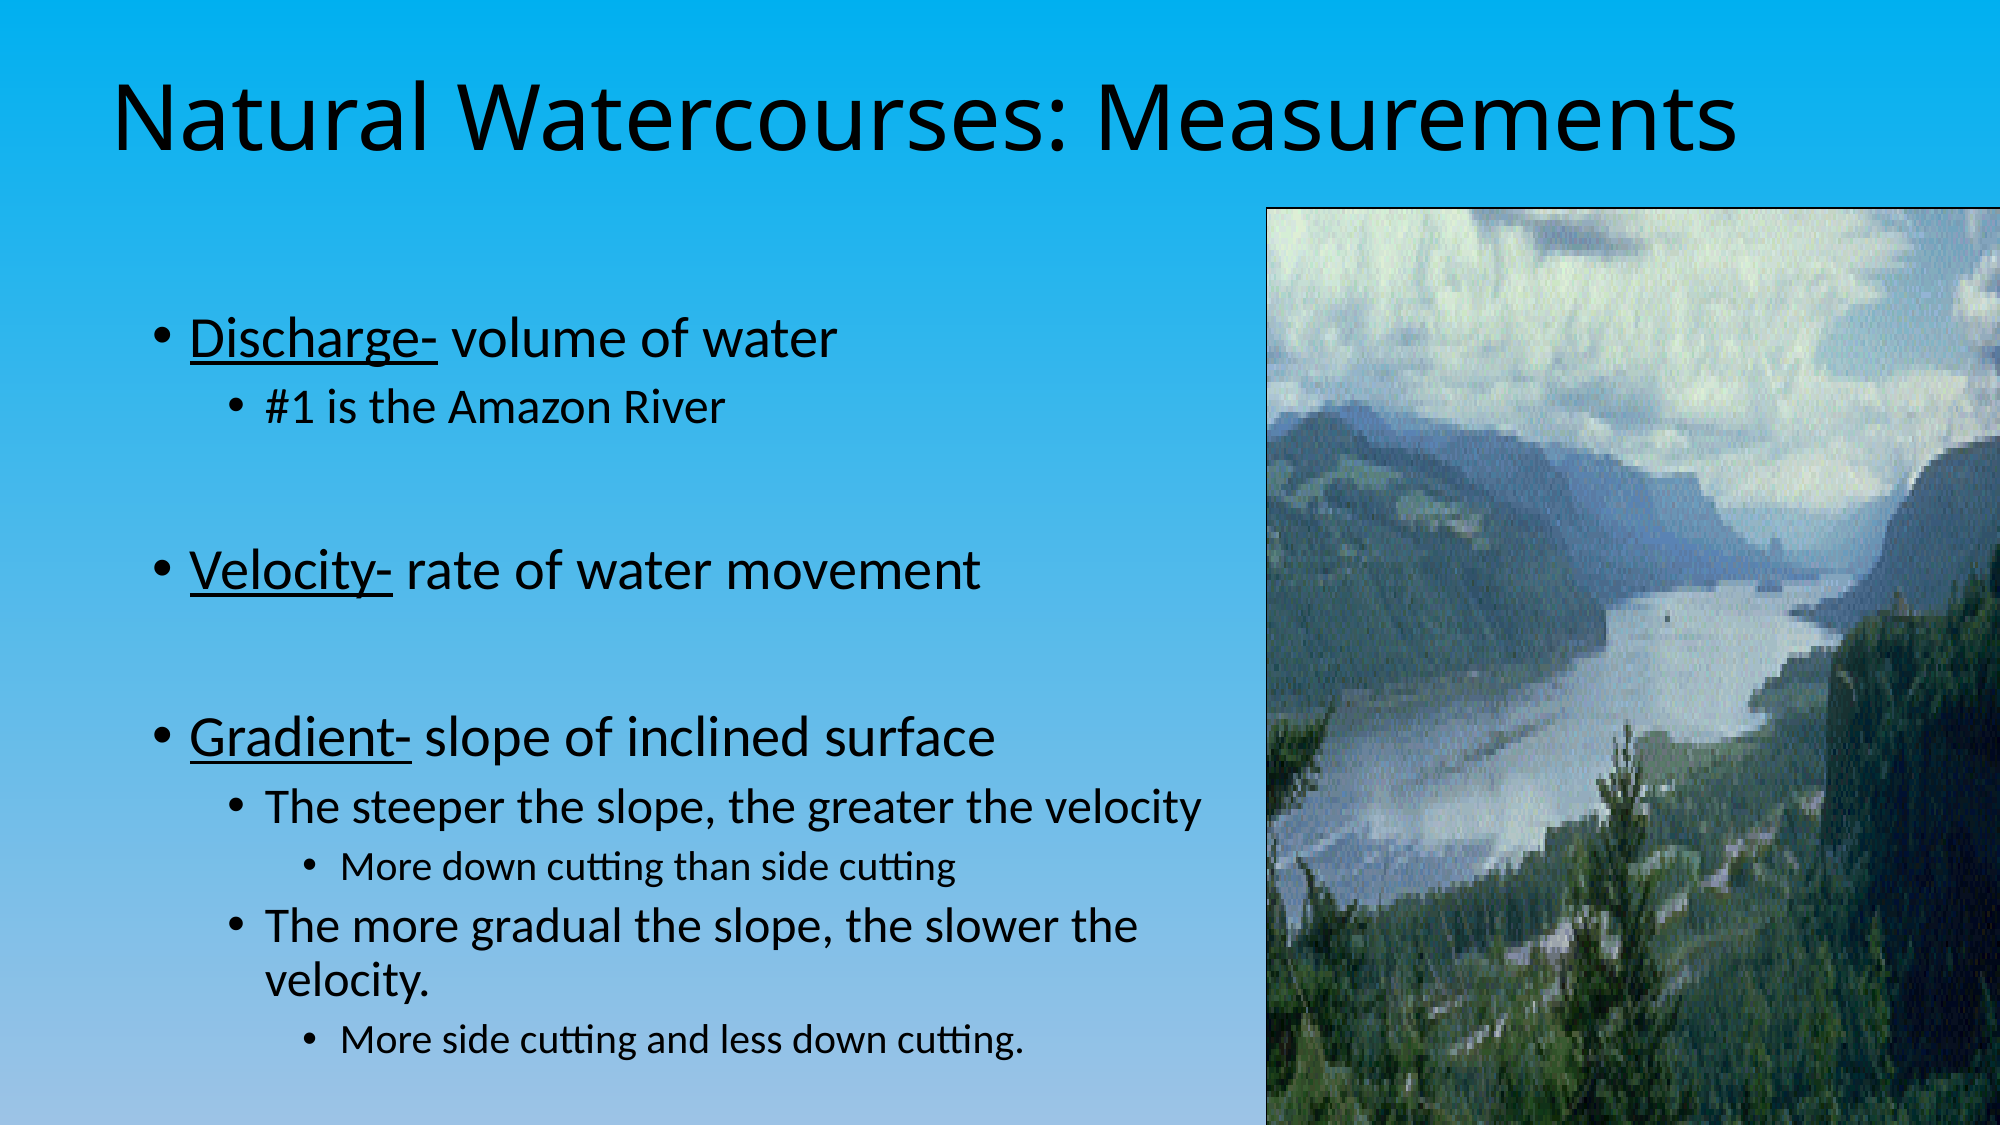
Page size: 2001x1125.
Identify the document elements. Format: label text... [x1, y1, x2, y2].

title Natural Watercourses: Measurements [0, 12, 1875, 230]
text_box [1267, 208, 2000, 1125]
list Discharge- volume of water #1 is the Amazon River Velocity- rate of water movement Gradient- slope of inclined surface The steeper the slope, the greater the velocity More down cutting than side cutting The more gradual the slope, the slower the velocity. More side cutting and less down cutting. [137, 299, 1250, 1125]
